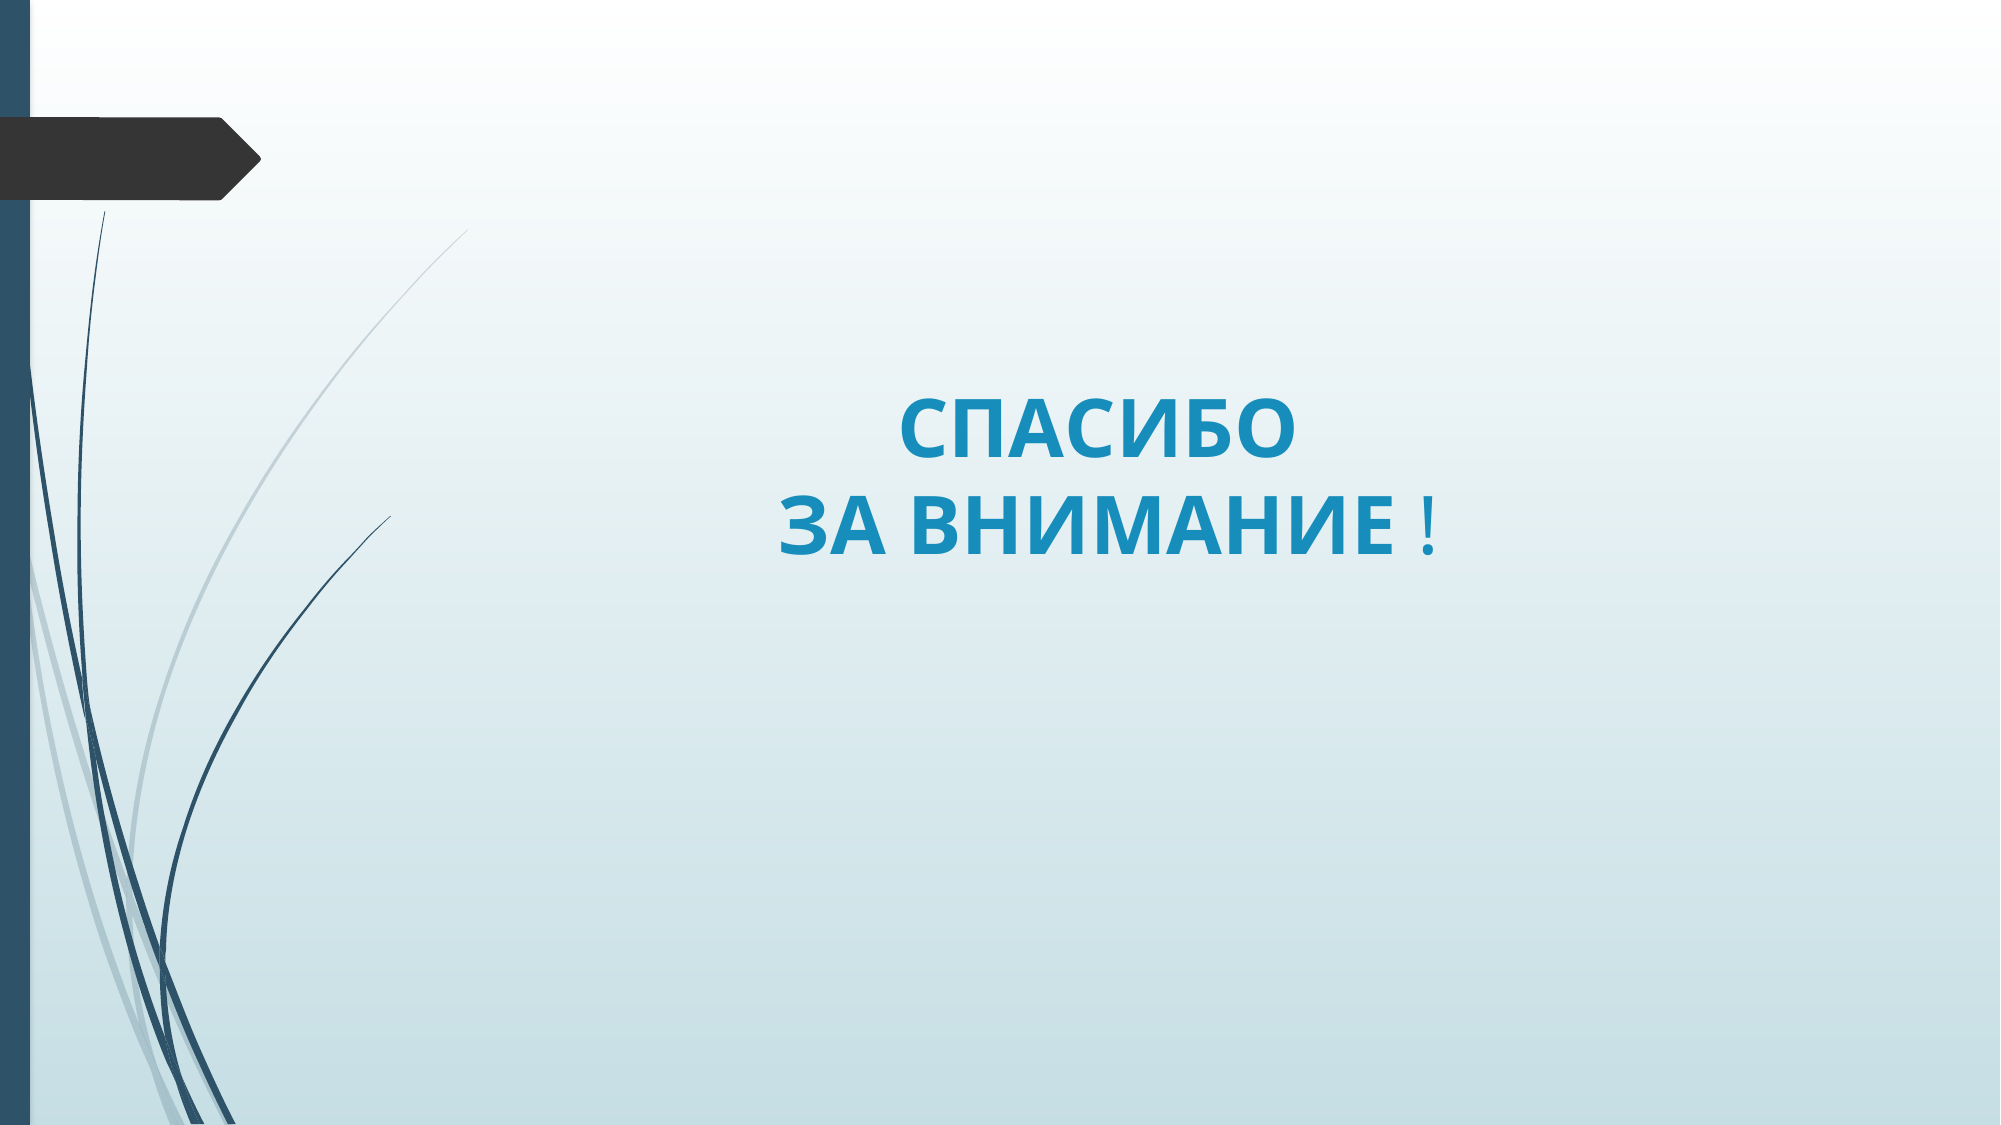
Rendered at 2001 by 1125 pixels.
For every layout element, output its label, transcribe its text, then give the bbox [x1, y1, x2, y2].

title СПАСИБО ЗА ВНИМАНИЕ ! [377, 369, 1840, 580]
